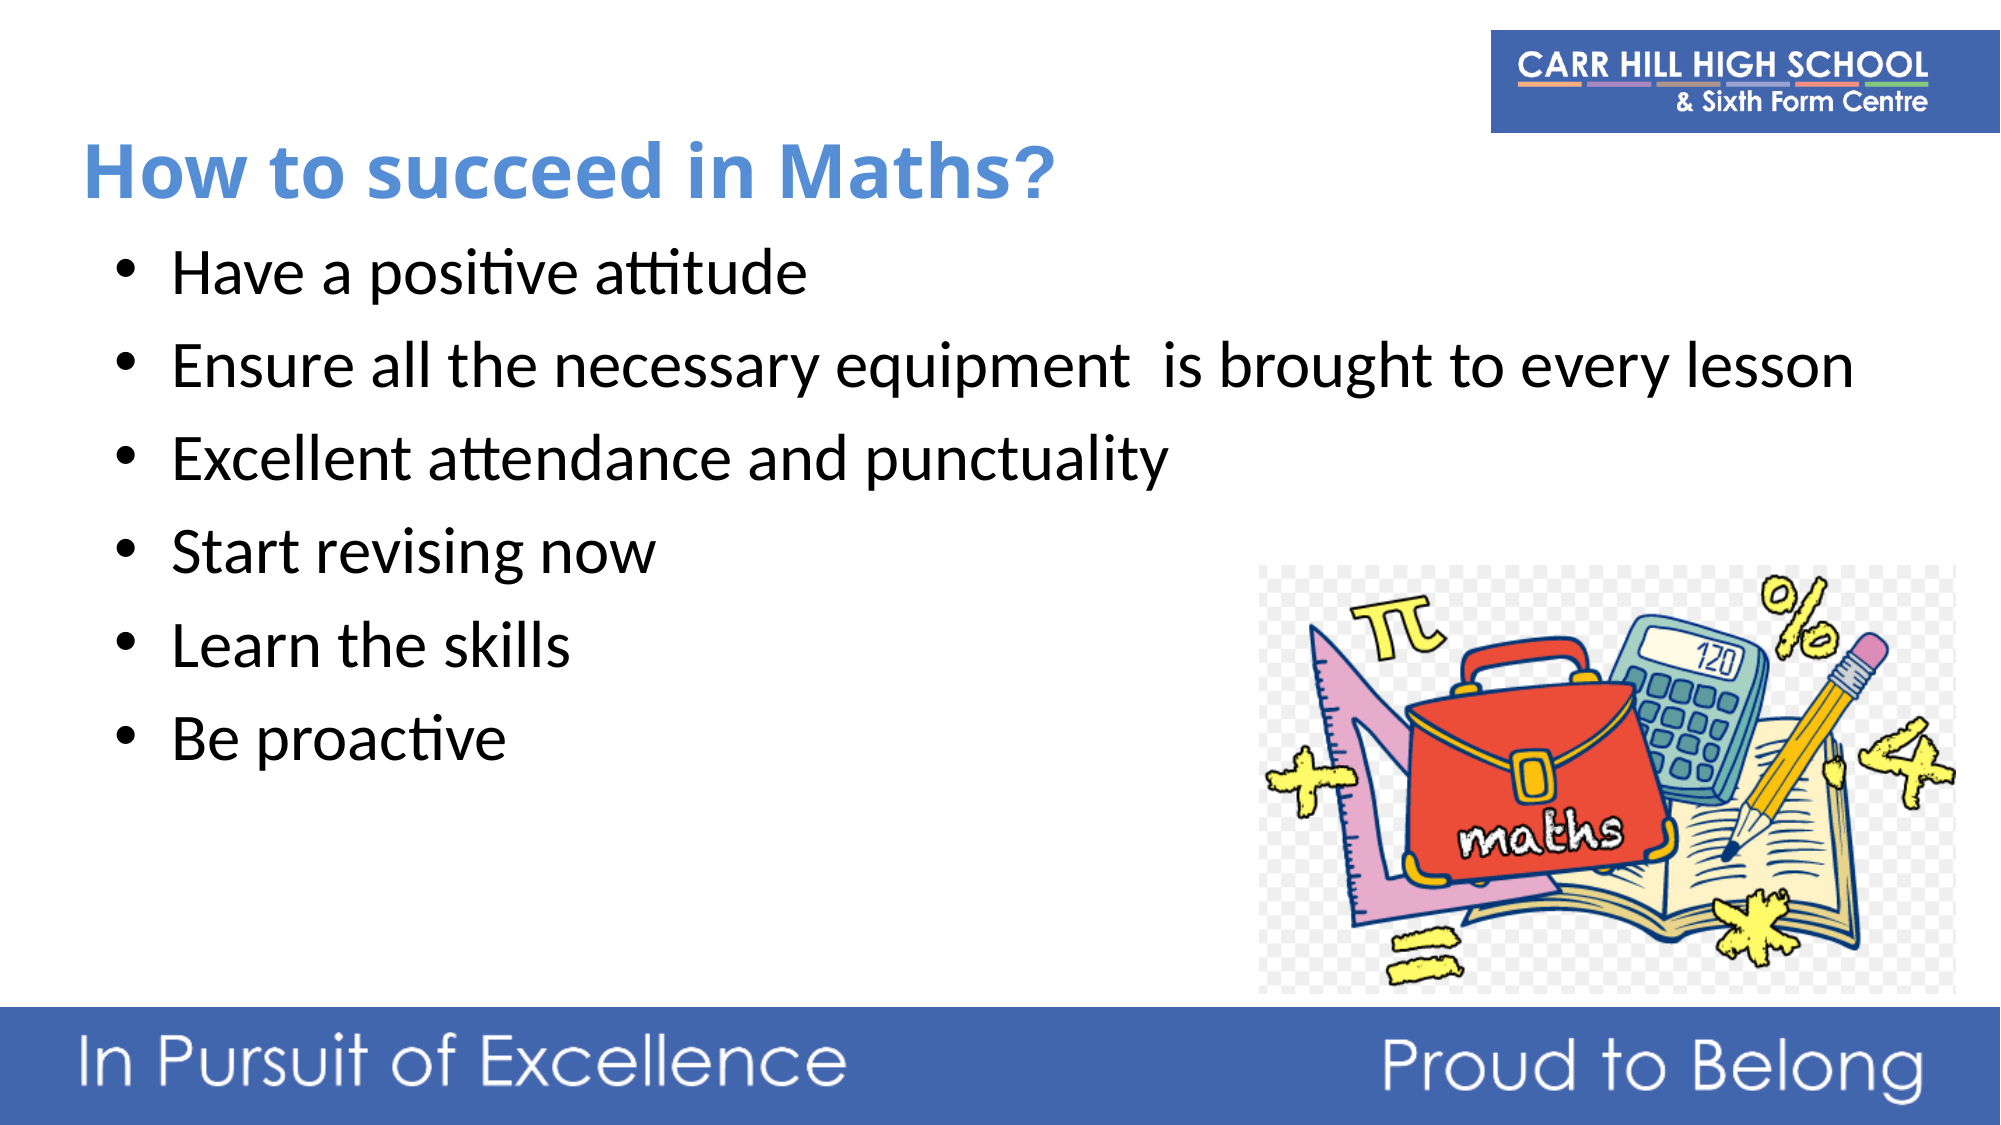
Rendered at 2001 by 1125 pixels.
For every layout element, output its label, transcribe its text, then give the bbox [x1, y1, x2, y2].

text_box How to succeed in Maths? [66, 75, 1867, 263]
picture [1259, 565, 1956, 994]
picture [0, 1007, 2000, 1125]
list Have a positive attitude Ensure all the necessary equipment is brought to every lesson Excellent attendance and punctuality Start revising now Learn the skills Be proactive [99, 219, 1900, 811]
picture [1491, 30, 2000, 133]
